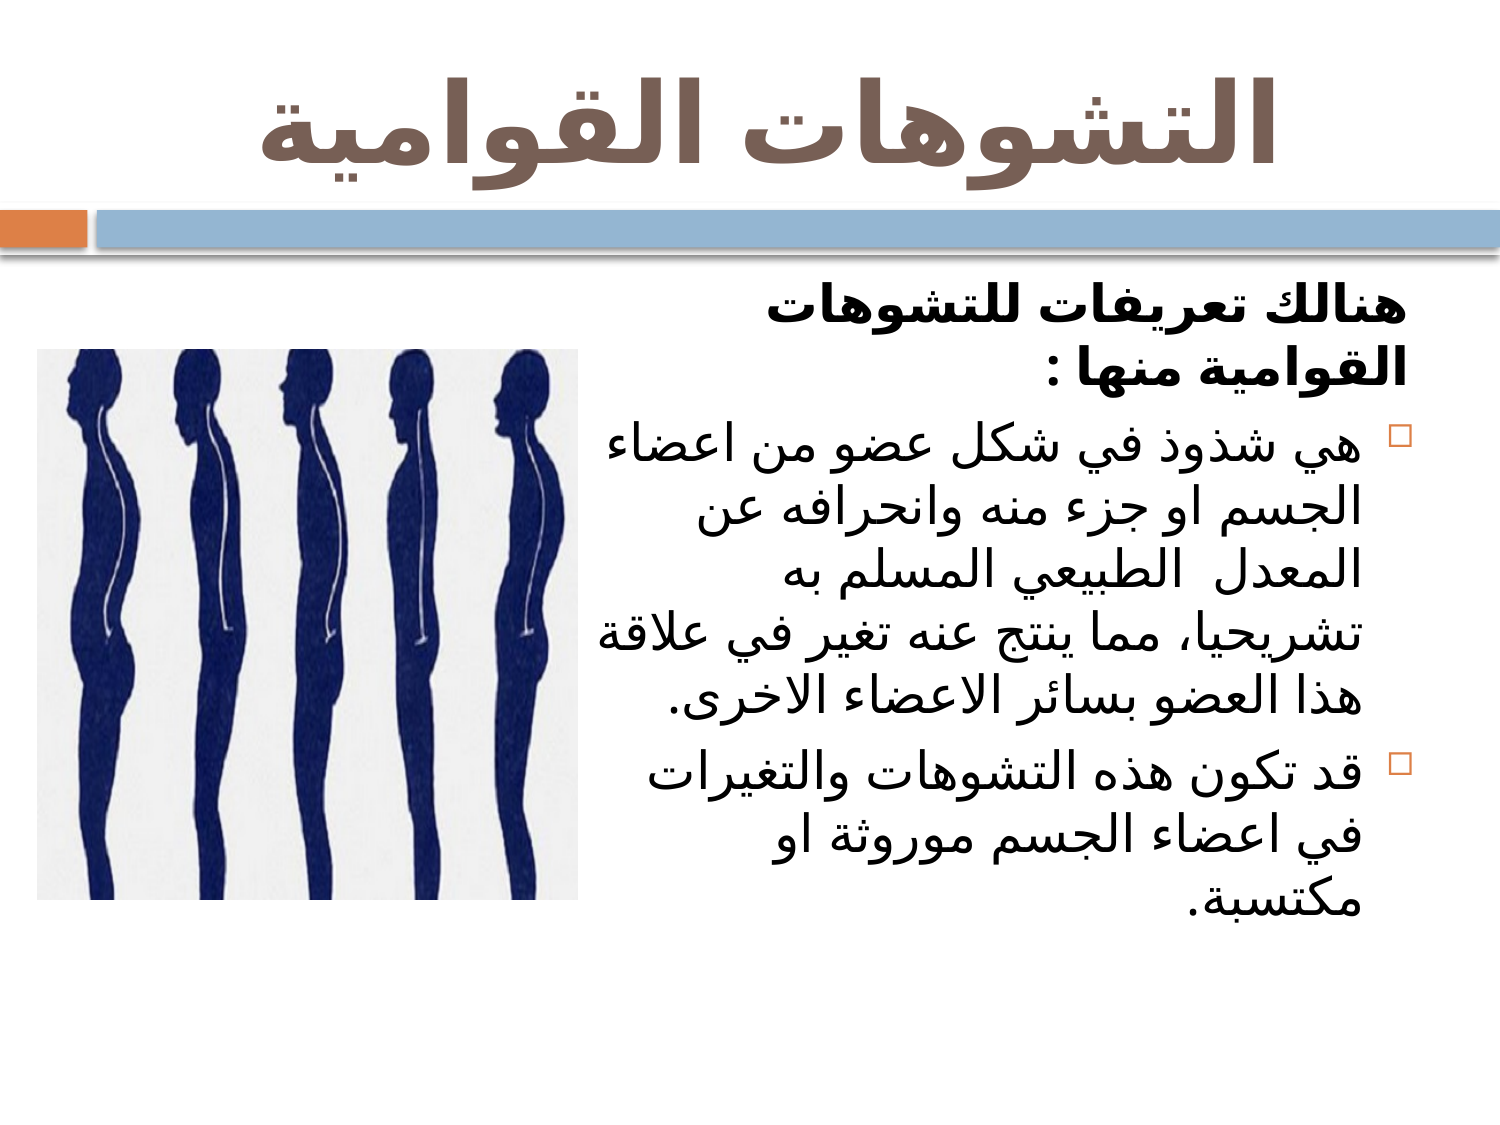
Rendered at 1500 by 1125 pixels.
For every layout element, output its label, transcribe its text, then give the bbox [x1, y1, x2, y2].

list هنالك تعريفات للتشوهات القوامية منها : هي شذوذ في شكل عضو من اعضاء الجسم او جزء منه وانحرافه عن المعدل الطبيعي المسلم به تشريحيا، مما ينتج عنه تغير في علاقة هذا العضو بسائر الاعضاء الاخرى. قد تكون هذه التشوهات والتغيرات في اعضاء الجسم موروثة او مكتسبة. [577, 262, 1425, 1005]
title التشوهات القوامية [100, 37, 1438, 200]
picture [37, 349, 578, 901]
